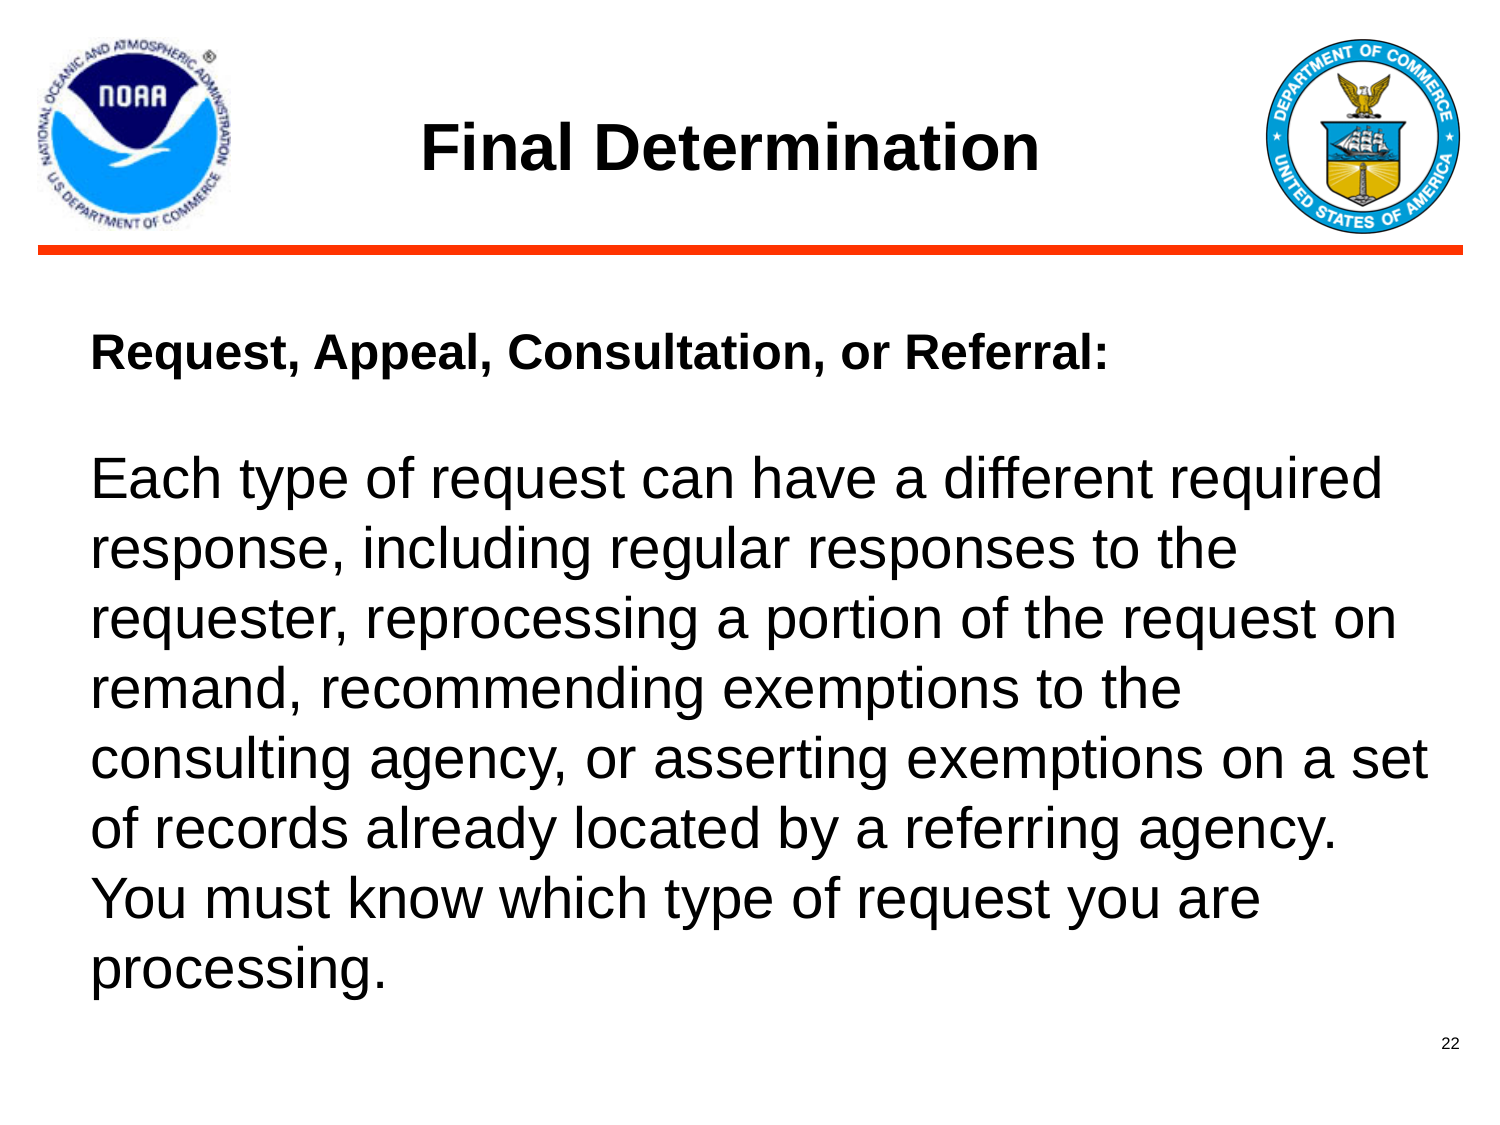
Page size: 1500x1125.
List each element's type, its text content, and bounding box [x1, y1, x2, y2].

title Final Determination [249, 50, 1213, 238]
text_box 22 [1162, 1024, 1475, 1100]
picture [37, 37, 231, 231]
list Request, Appeal, Consultation, or Referral: Each type of request can have a different required response, including regular responses to the requester, reprocessing a portion of the request on remand, recommending exemptions to the consulting agency, or asserting exemptions on a set of records already located by a referring agency. You must know which type of request you are processing. [75, 312, 1450, 888]
picture [1262, 37, 1463, 237]
